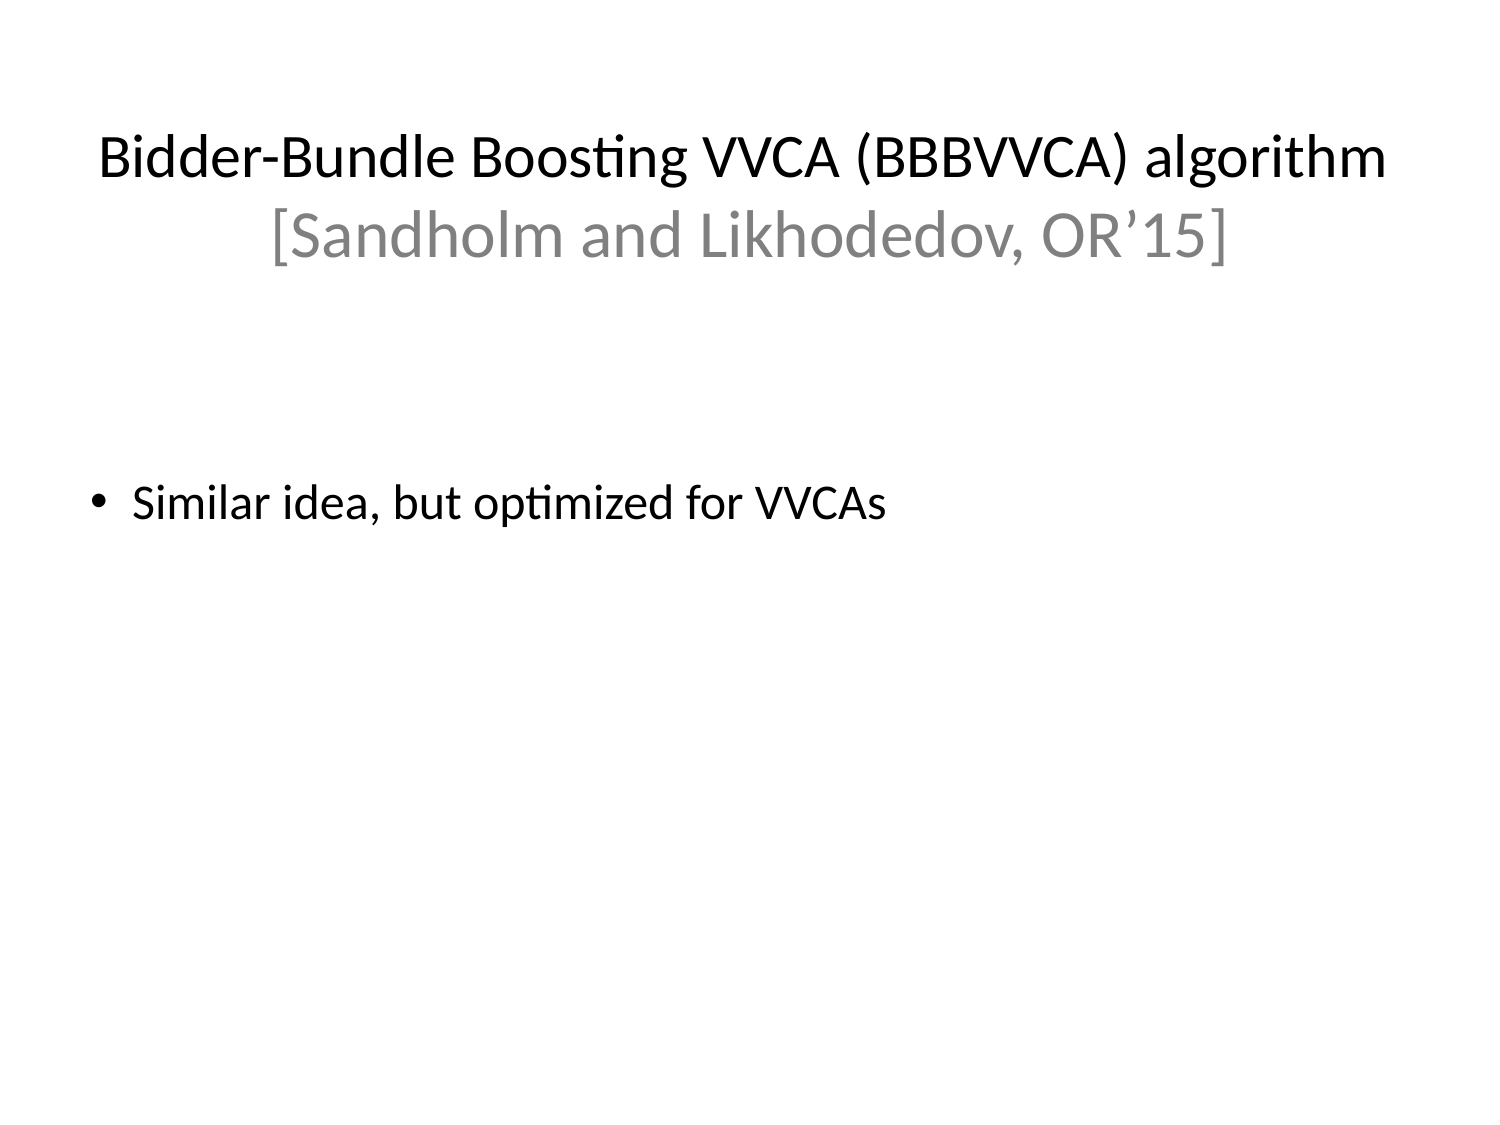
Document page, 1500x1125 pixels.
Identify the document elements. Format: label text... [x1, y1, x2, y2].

title Bidder-Bundle Boosting VVCA (BBBVVCA) algorithm [Sandholm and Likhodedov, OR’15] [75, 99, 1425, 288]
list Similar idea, but optimized for VVCAs [73, 460, 1427, 1007]
